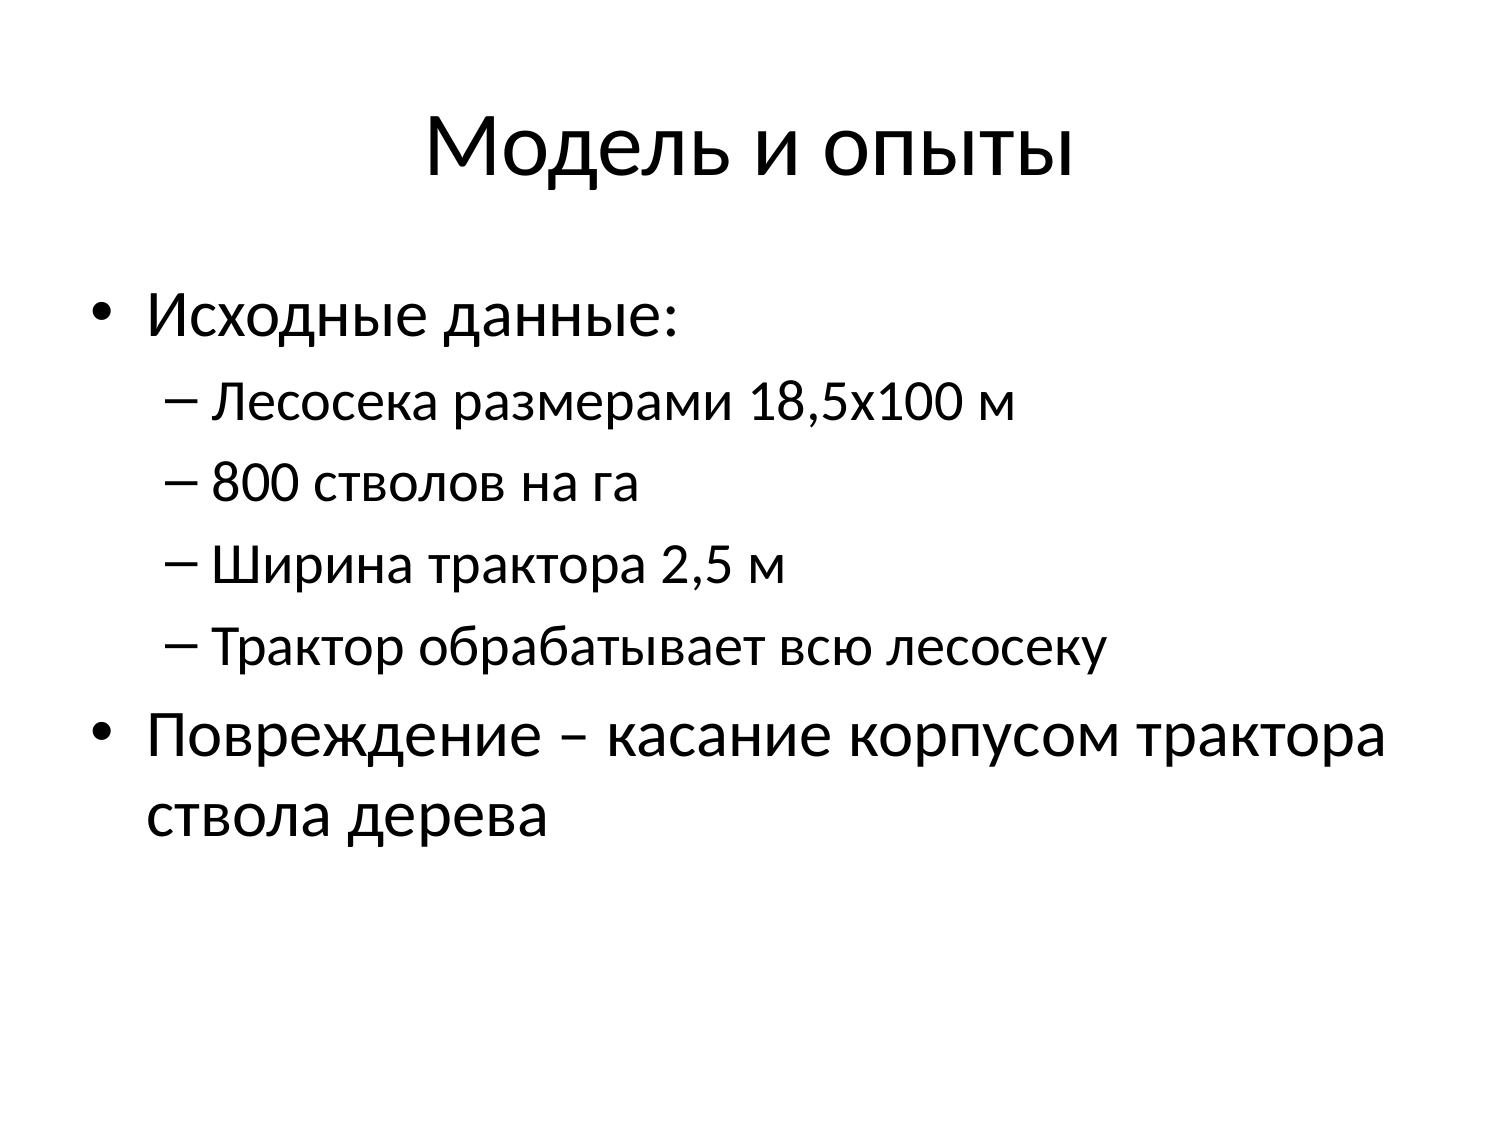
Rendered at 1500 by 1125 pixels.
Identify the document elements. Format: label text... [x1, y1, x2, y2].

list Исходные данные: Лесосека размерами 18,5х100 м 800 стволов на га Ширина трактора 2,5 м Трактор обрабатывает всю лесосеку Повреждение – касание корпусом трактора ствола дерева [75, 262, 1425, 1005]
title Модель и опыты [75, 45, 1425, 233]
